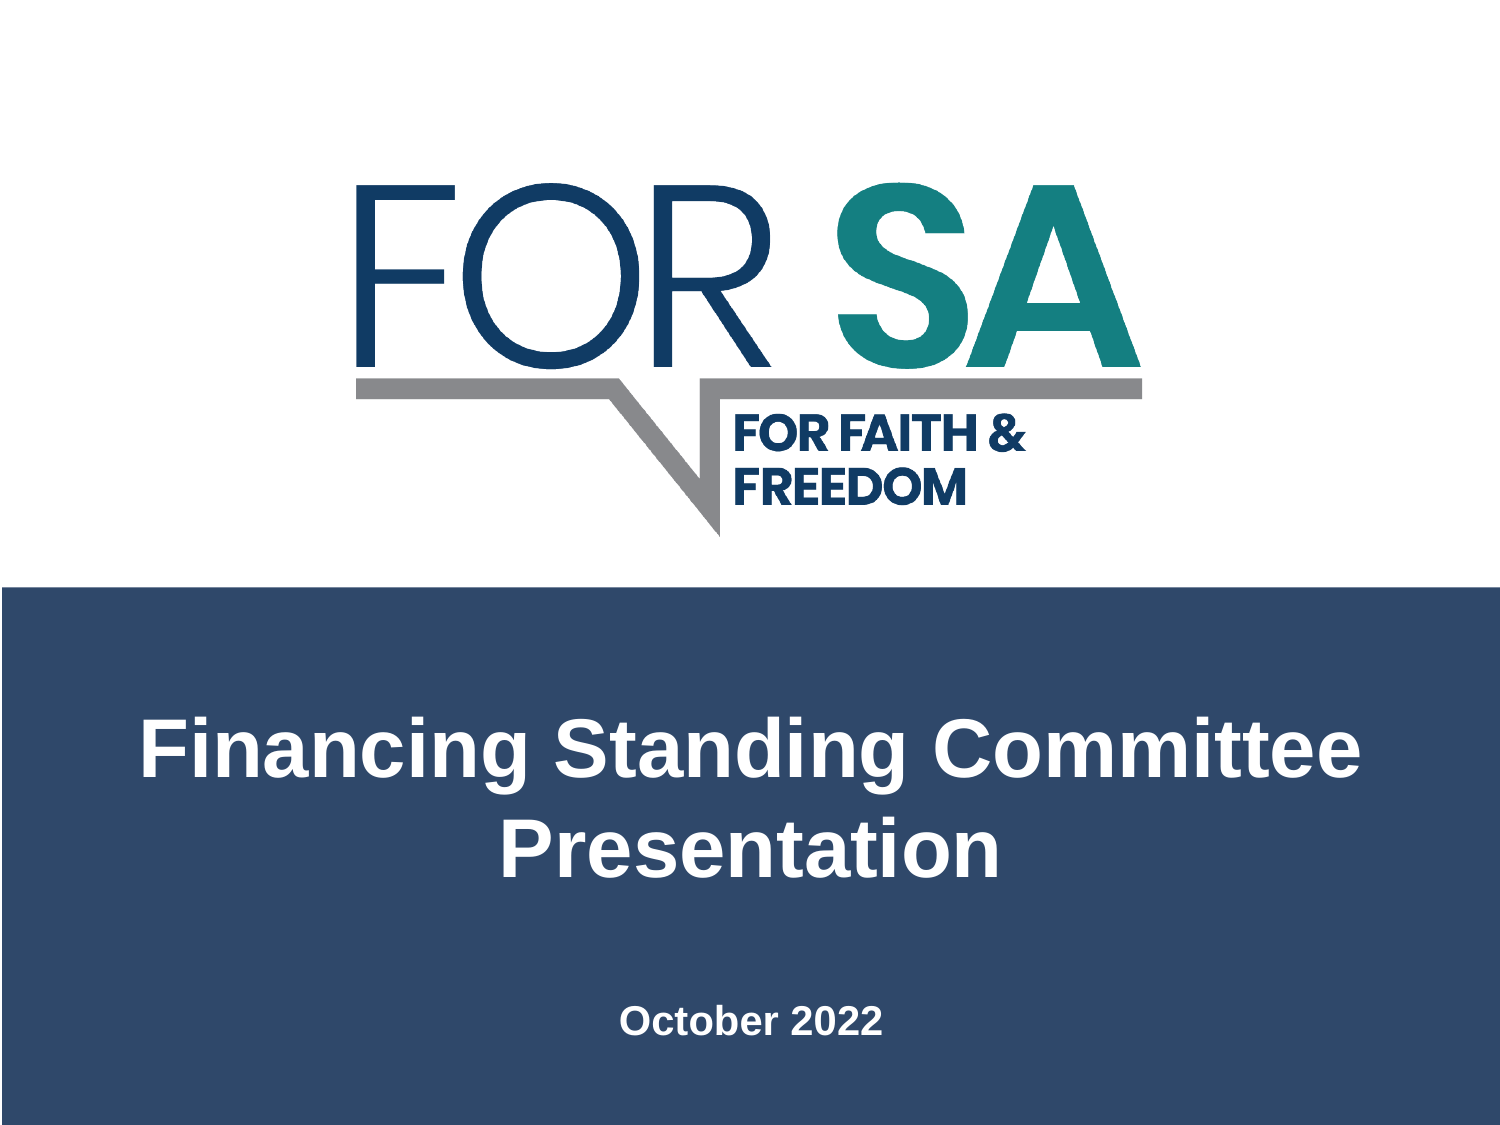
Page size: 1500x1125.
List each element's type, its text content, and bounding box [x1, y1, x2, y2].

picture [348, 172, 1151, 538]
title Financing Standing Committee Presentation October 2022 [2, 587, 1500, 1125]
